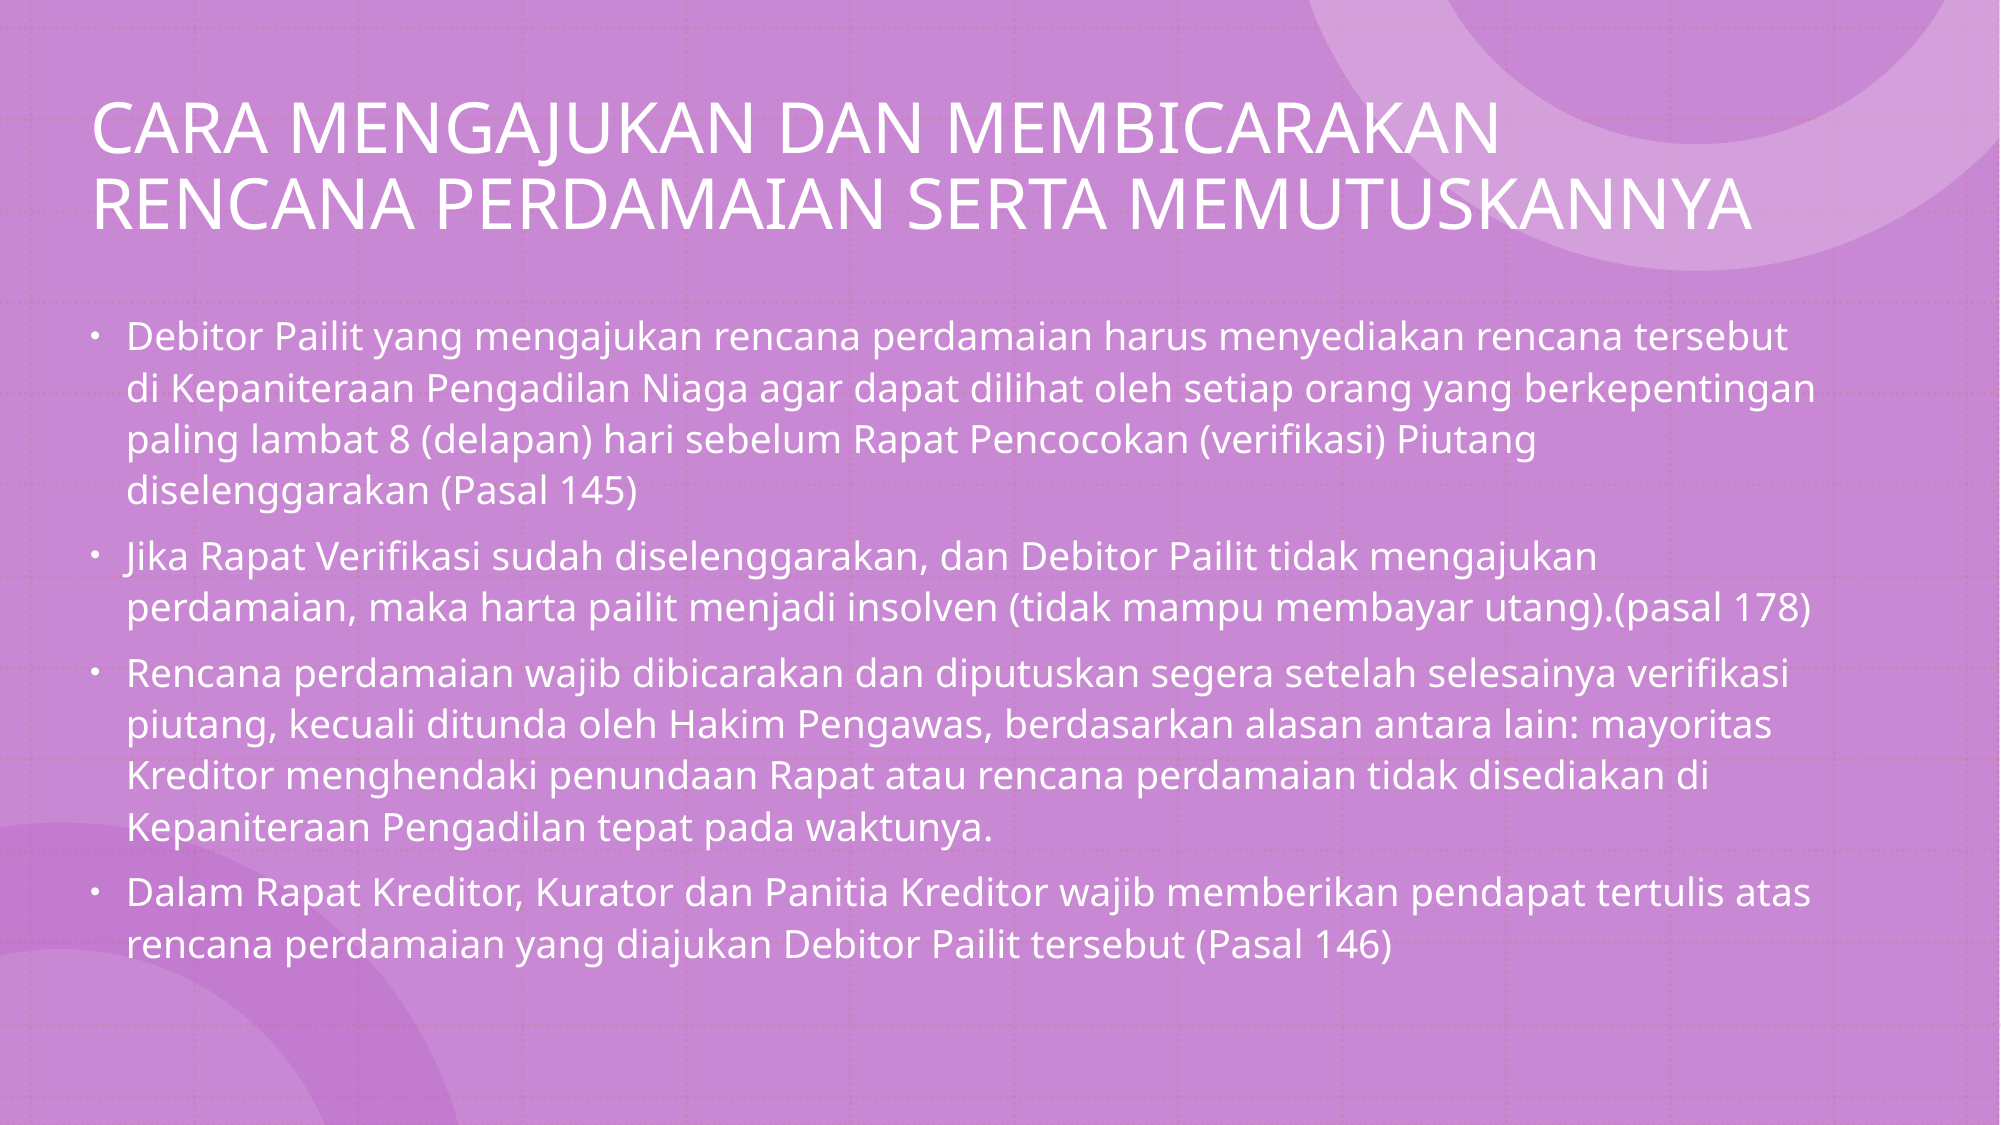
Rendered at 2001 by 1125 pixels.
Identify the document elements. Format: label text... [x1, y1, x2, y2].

title CARA MENGAJUKAN DAN MEMBICARAKAN RENCANA PERDAMAIAN SERTA MEMUTUSKANNYA [75, 59, 1834, 278]
list Debitor Pailit yang mengajukan rencana perdamaian harus menyediakan rencana tersebut di Kepaniteraan Pengadilan Niaga agar dapat dilihat oleh setiap orang yang berkepentingan paling lambat 8 (delapan) hari sebelum Rapat Pencocokan (verifikasi) Piutang diselenggarakan (Pasal 145) Jika Rapat Verifikasi sudah diselenggarakan, dan Debitor Pailit tidak mengajukan perdamaian, maka harta pailit menjadi insolven (tidak mampu membayar utang).(pasal 178) Rencana perdamaian wajib dibicarakan dan diputuskan segera setelah selesainya verifikasi piutang, kecuali ditunda oleh Hakim Pengawas, berdasarkan alasan antara lain: mayoritas Kreditor menghendaki penundaan Rapat atau rencana perdamaian tidak disediakan di Kepaniteraan Pengadilan tepat pada waktunya. Dalam Rapat Kreditor, Kurator dan Panitia Kreditor wajib memberikan pendapat tertulis atas rencana perdamaian yang diajukan Debitor Pailit tersebut (Pasal 146) [75, 299, 1834, 1014]
